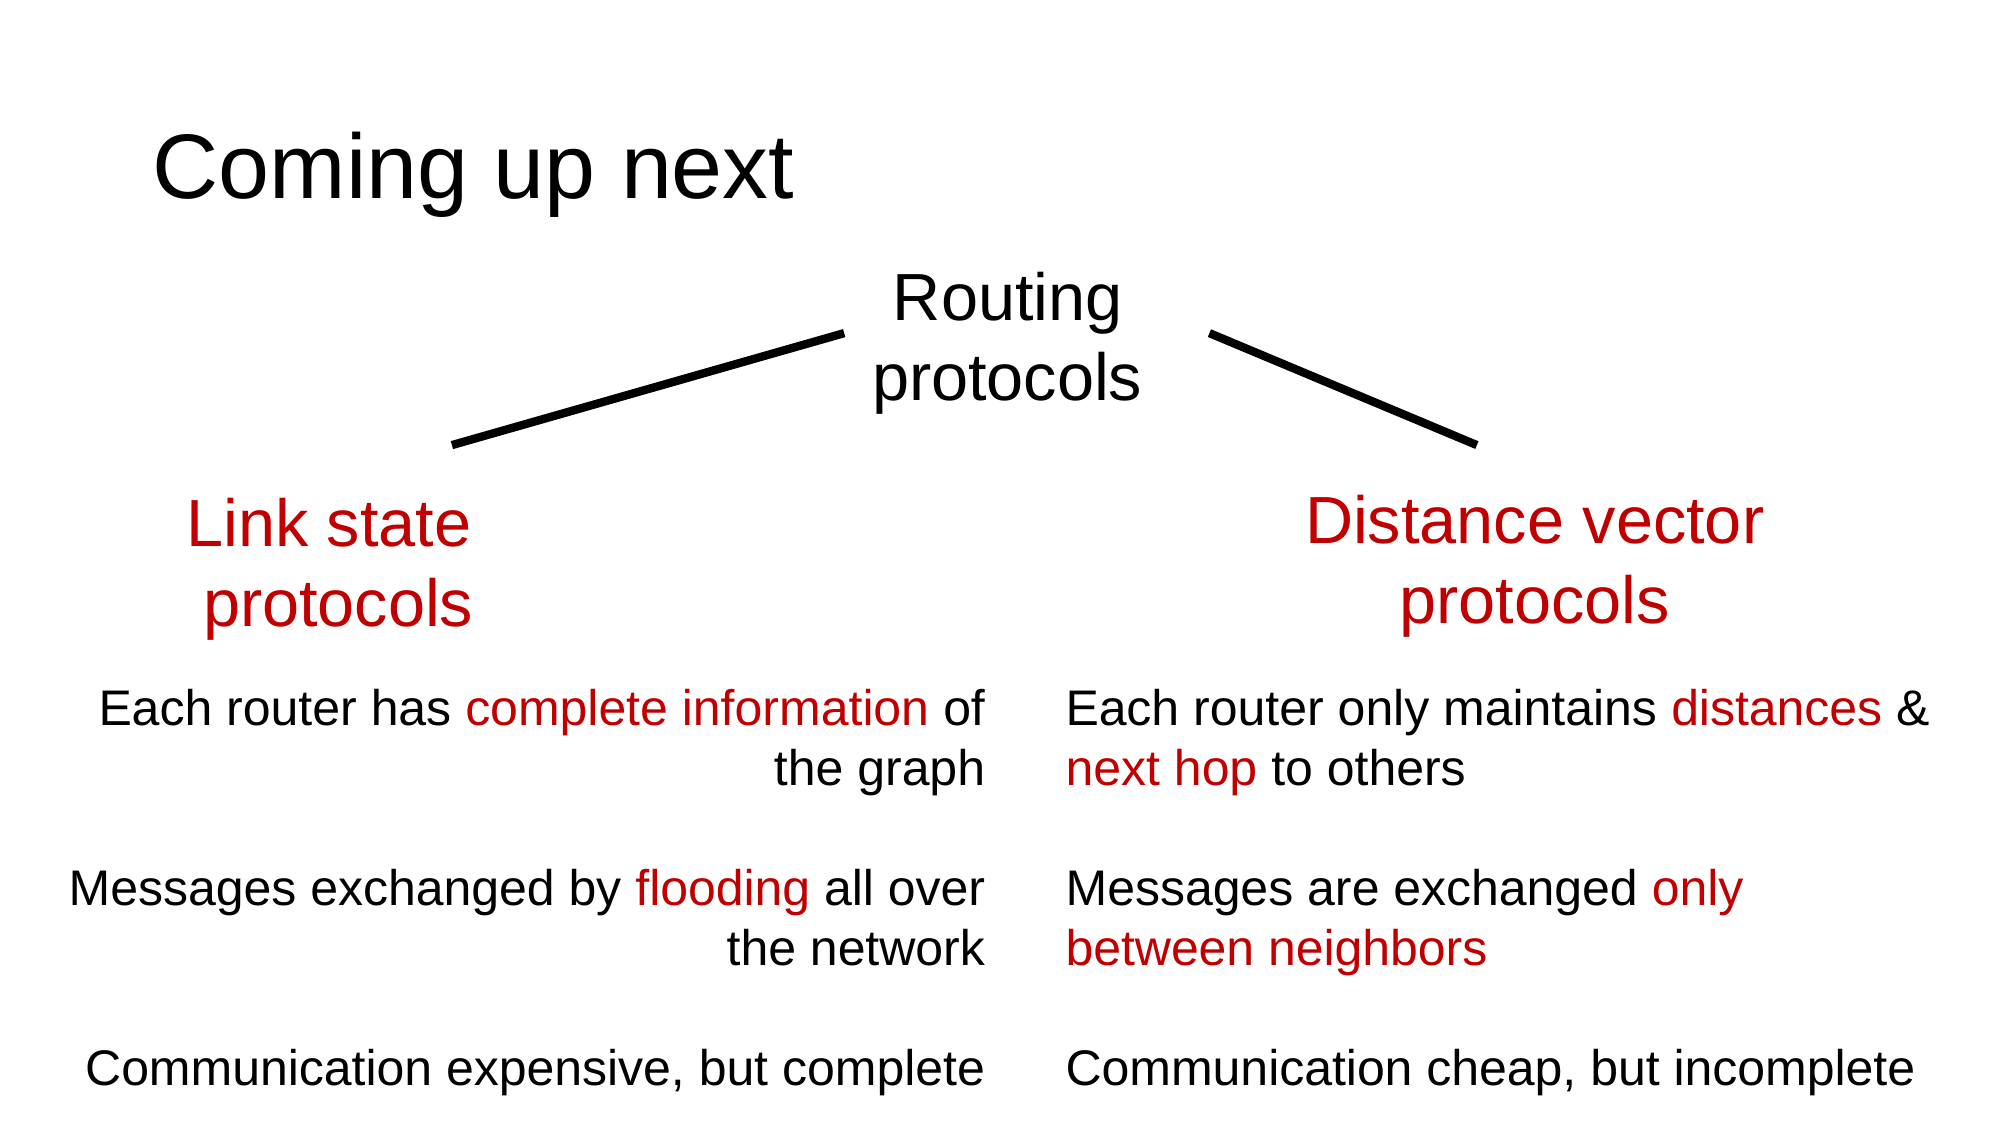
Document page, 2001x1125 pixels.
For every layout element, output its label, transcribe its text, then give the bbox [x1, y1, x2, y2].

text_box Each router only maintains distances & next hop to others Messages are exchanged only between neighbors Communication cheap, but incomplete [1050, 668, 1957, 1103]
text_box Distance vector protocols [1271, 469, 1799, 645]
text_box Each router has complete information of the graph Messages exchanged by flooding all over the network Communication expensive, but complete [43, 668, 1000, 1103]
title Coming up next [137, 59, 1863, 278]
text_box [1209, 333, 1477, 446]
text_box Link state protocols [74, 472, 602, 648]
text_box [451, 333, 845, 446]
text_box Routing protocols [744, 246, 1272, 422]
